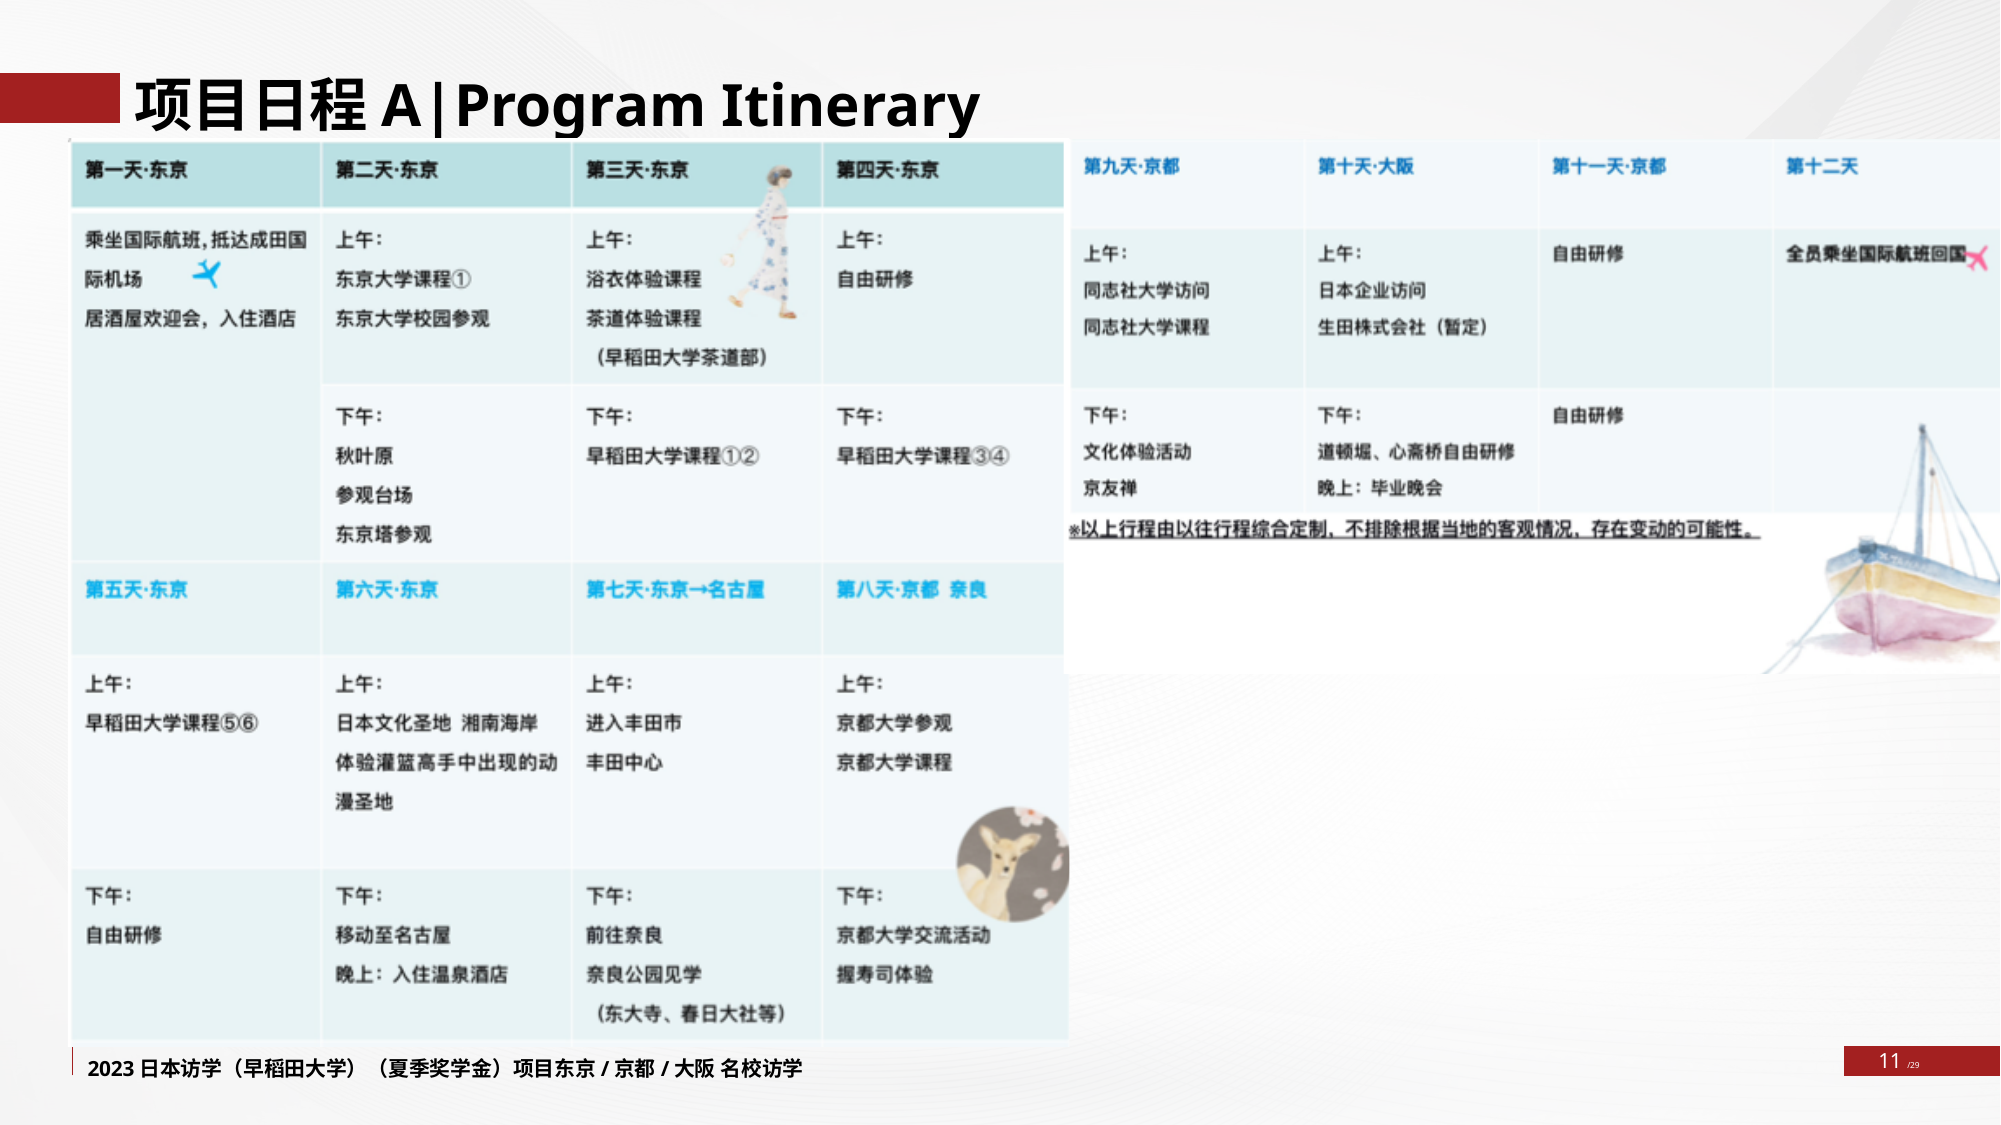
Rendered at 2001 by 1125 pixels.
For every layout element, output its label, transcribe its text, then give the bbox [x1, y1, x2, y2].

text_box 2023日本访学（早稻田大学）（夏季奖学金）项目东京/京都/大阪 名校访学 [72, 1048, 1073, 1089]
text_box [1843, 1045, 2000, 1077]
text_box 项目日程A|Program Itinerary [120, 60, 1170, 139]
picture [67, 138, 2000, 1047]
text_box [0, 72, 121, 124]
slide_number 11 /29 [1863, 1048, 1940, 1075]
